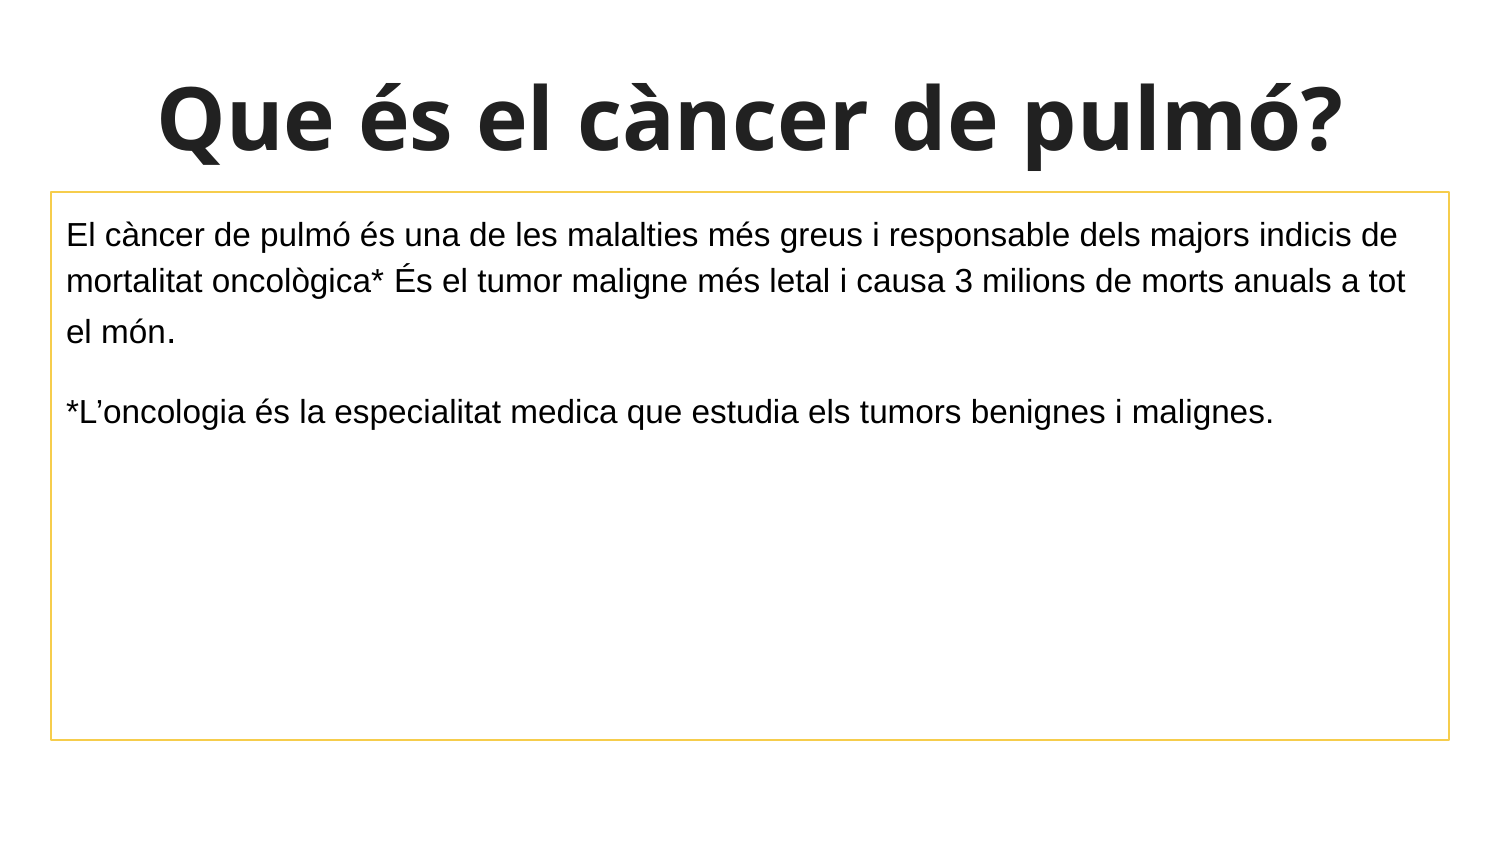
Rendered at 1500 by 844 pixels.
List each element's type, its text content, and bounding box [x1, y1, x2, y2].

title Que és el càncer de pulmó? [51, 48, 1449, 180]
list El càncer de pulmó és una de les malalties més greus i responsable dels majors indicis de mortalitat oncològica* És el tumor maligne més letal i causa 3 milions de morts anuals a tot el món. *L’oncologia és la especialitat medica que estudia els tumors benignes i malignes. [51, 192, 1449, 741]
